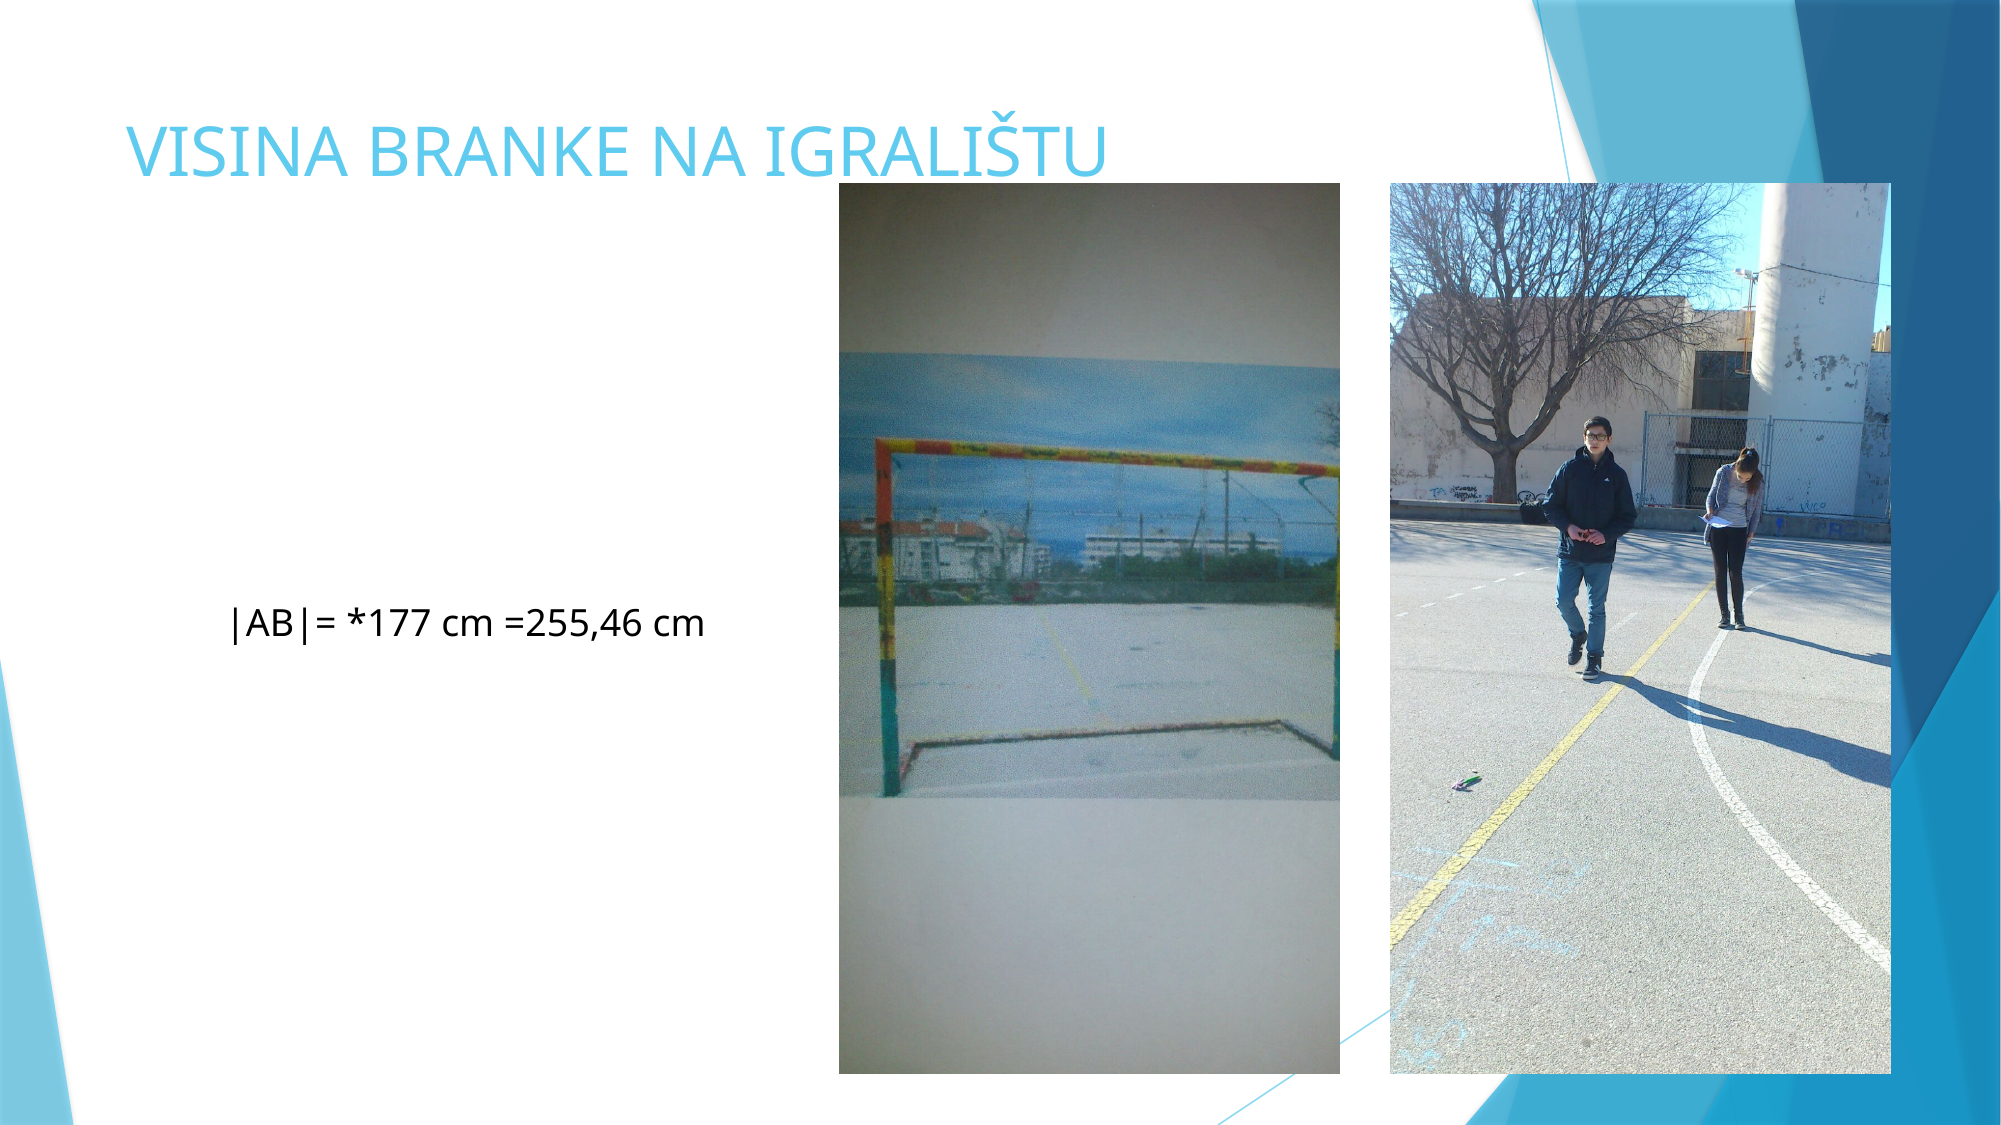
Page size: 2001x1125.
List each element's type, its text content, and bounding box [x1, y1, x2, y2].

picture [838, 183, 1340, 1074]
picture [1389, 183, 1892, 1075]
title VISINA BRANKE NA IGRALIŠTU [111, 99, 1522, 198]
